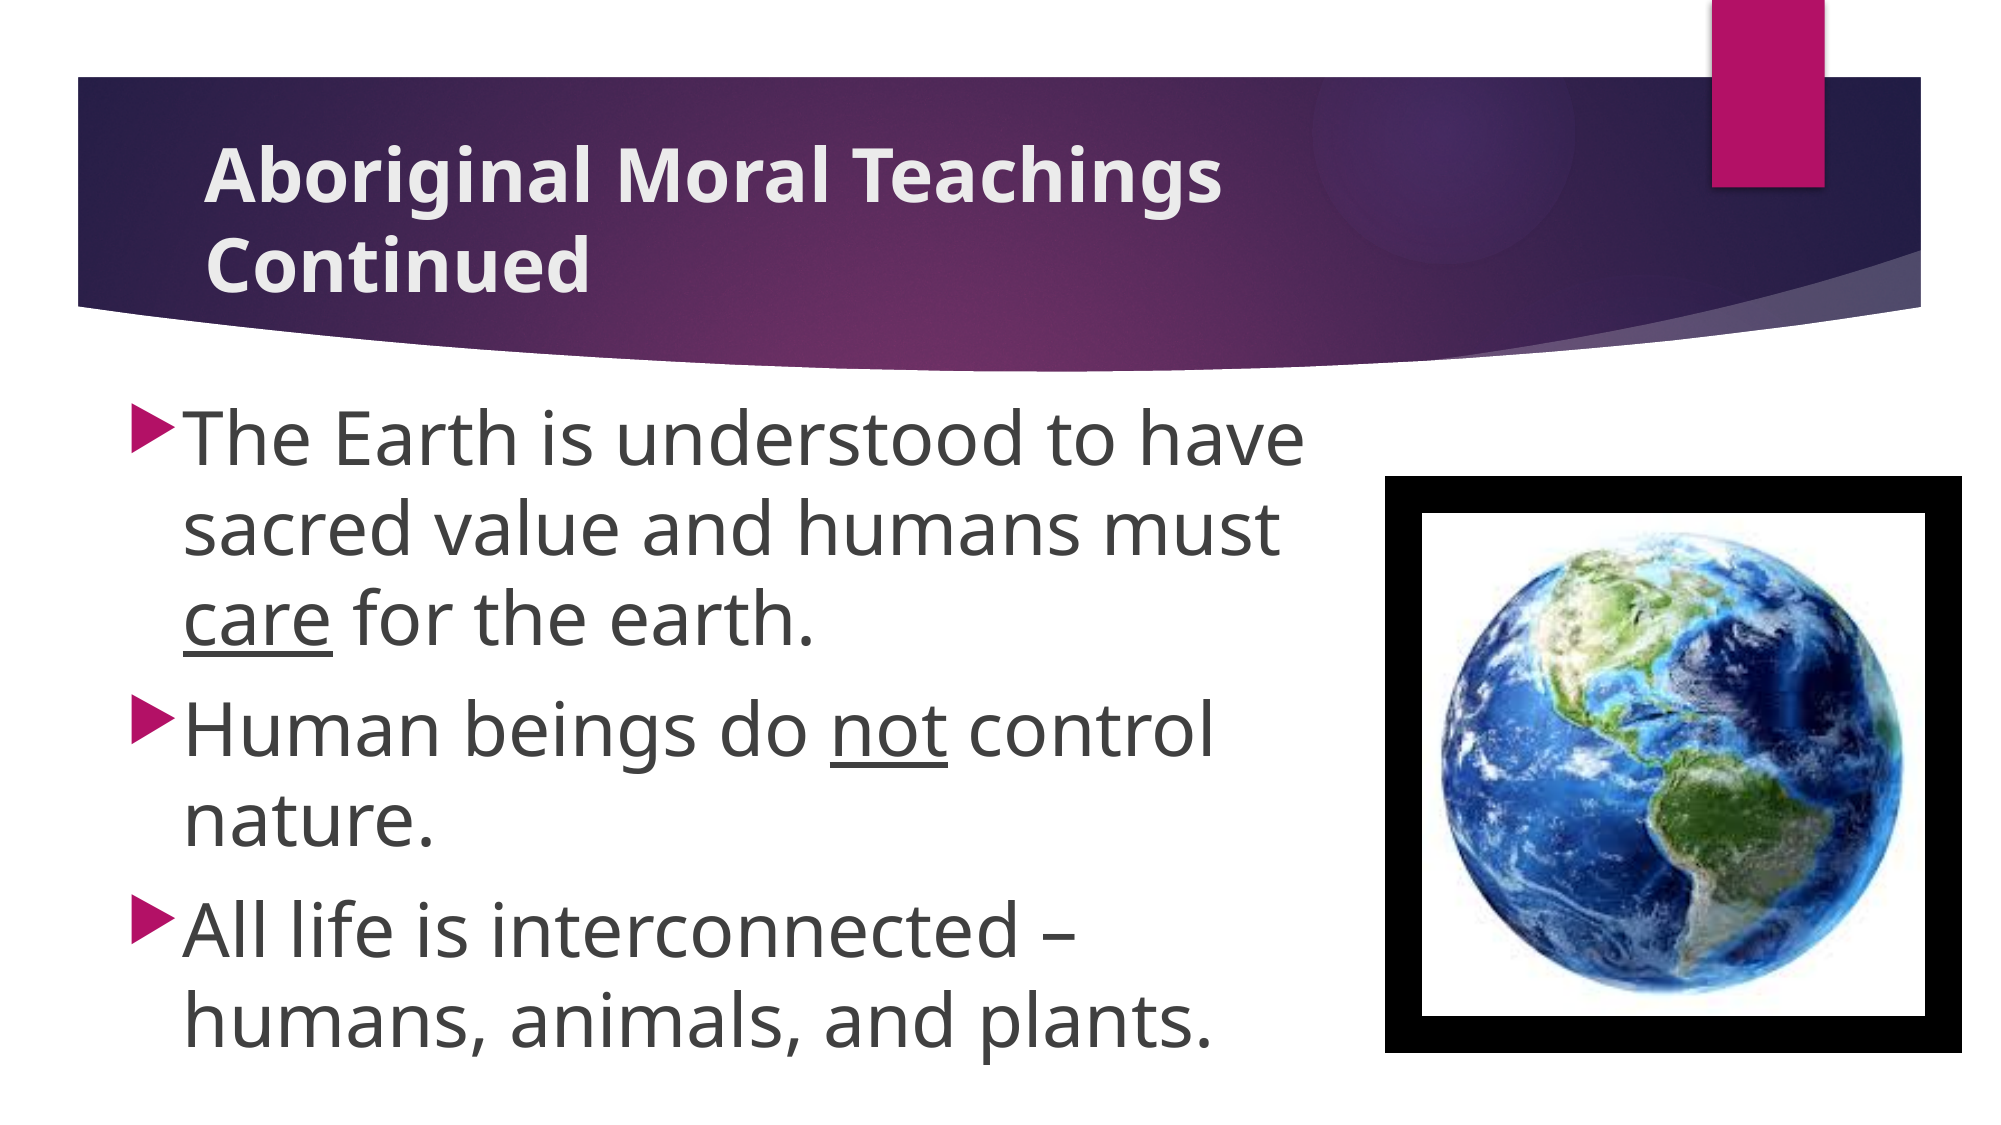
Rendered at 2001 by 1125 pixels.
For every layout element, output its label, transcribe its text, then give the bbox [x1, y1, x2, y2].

title Aboriginal Moral Teachings Continued [189, 159, 1627, 276]
picture [1422, 513, 1925, 1017]
list The Earth is understood to have sacred value and humans must care for the earth. Human beings do not control nature. All life is interconnected – humans, animals, and plants. [111, 383, 1402, 1065]
